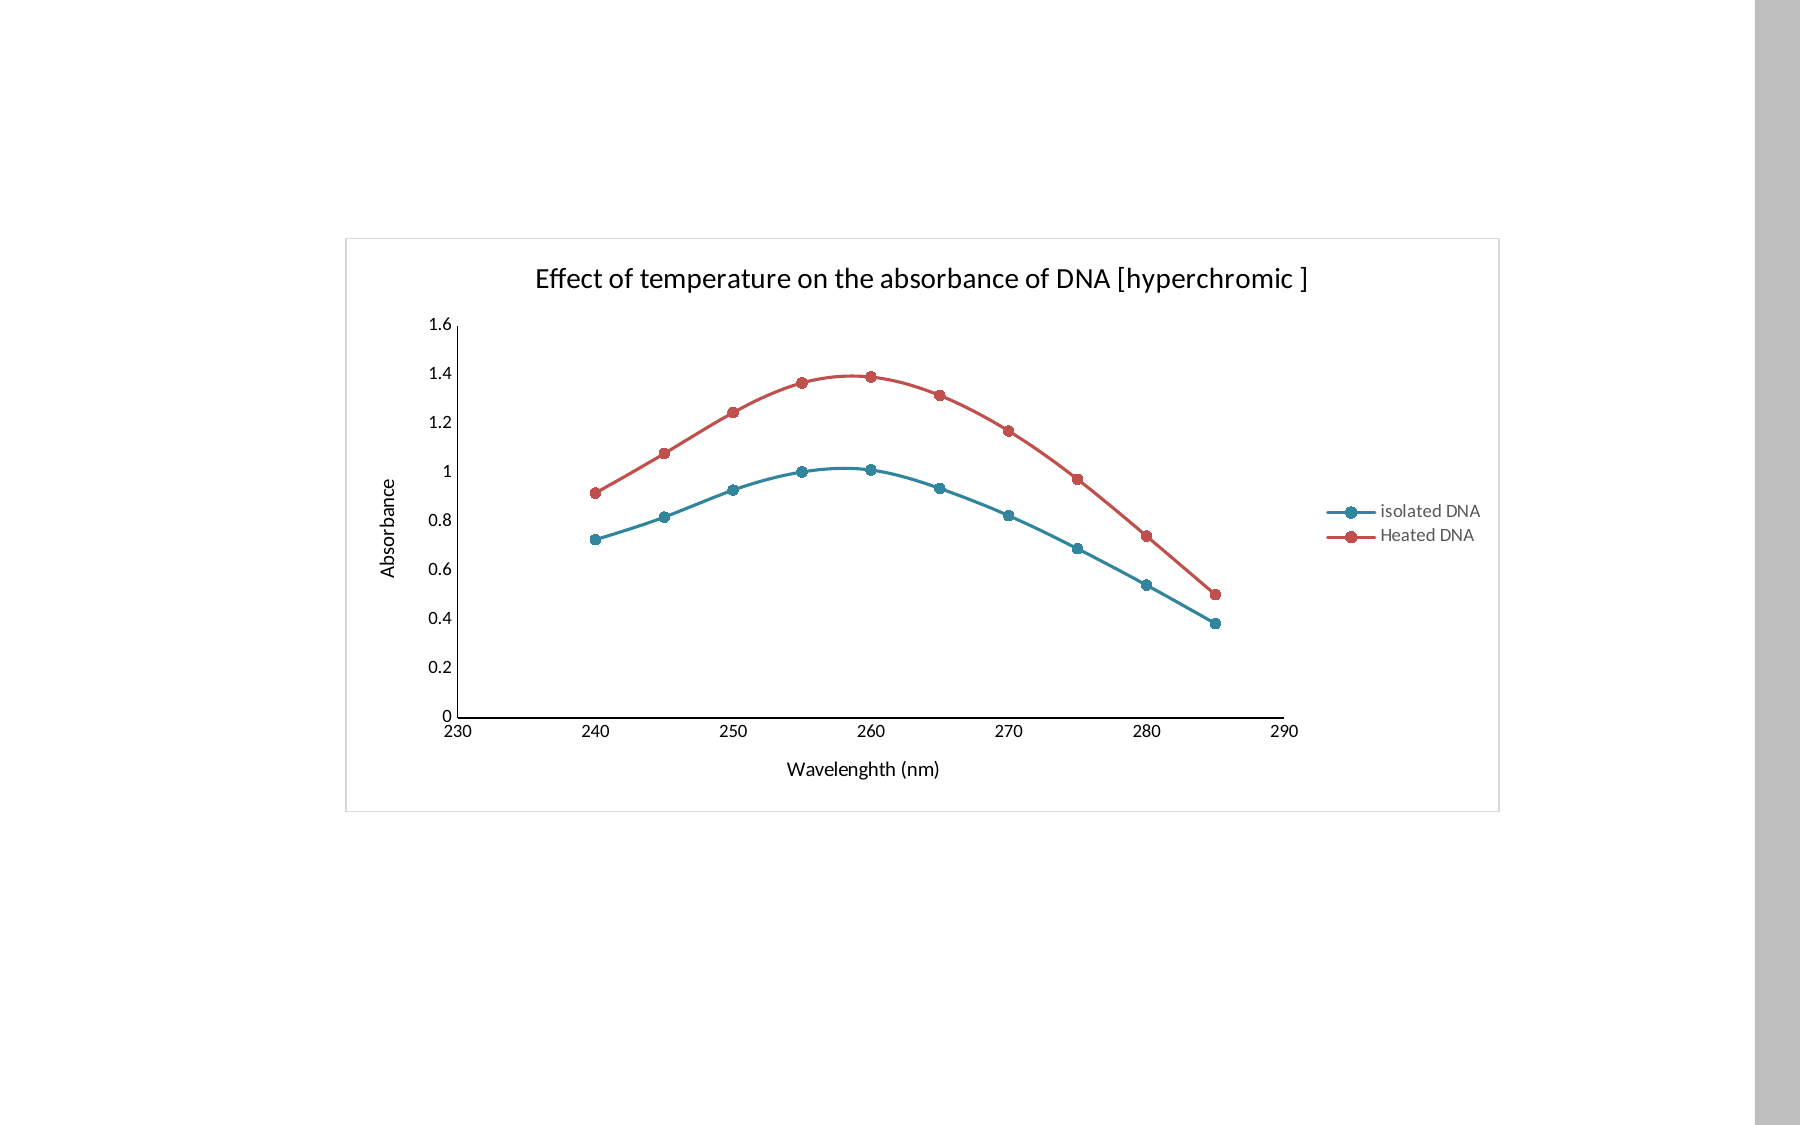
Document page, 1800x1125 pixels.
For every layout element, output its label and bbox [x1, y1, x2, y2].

chart [344, 237, 1501, 813]
text_box [1753, 0, 1800, 1125]
